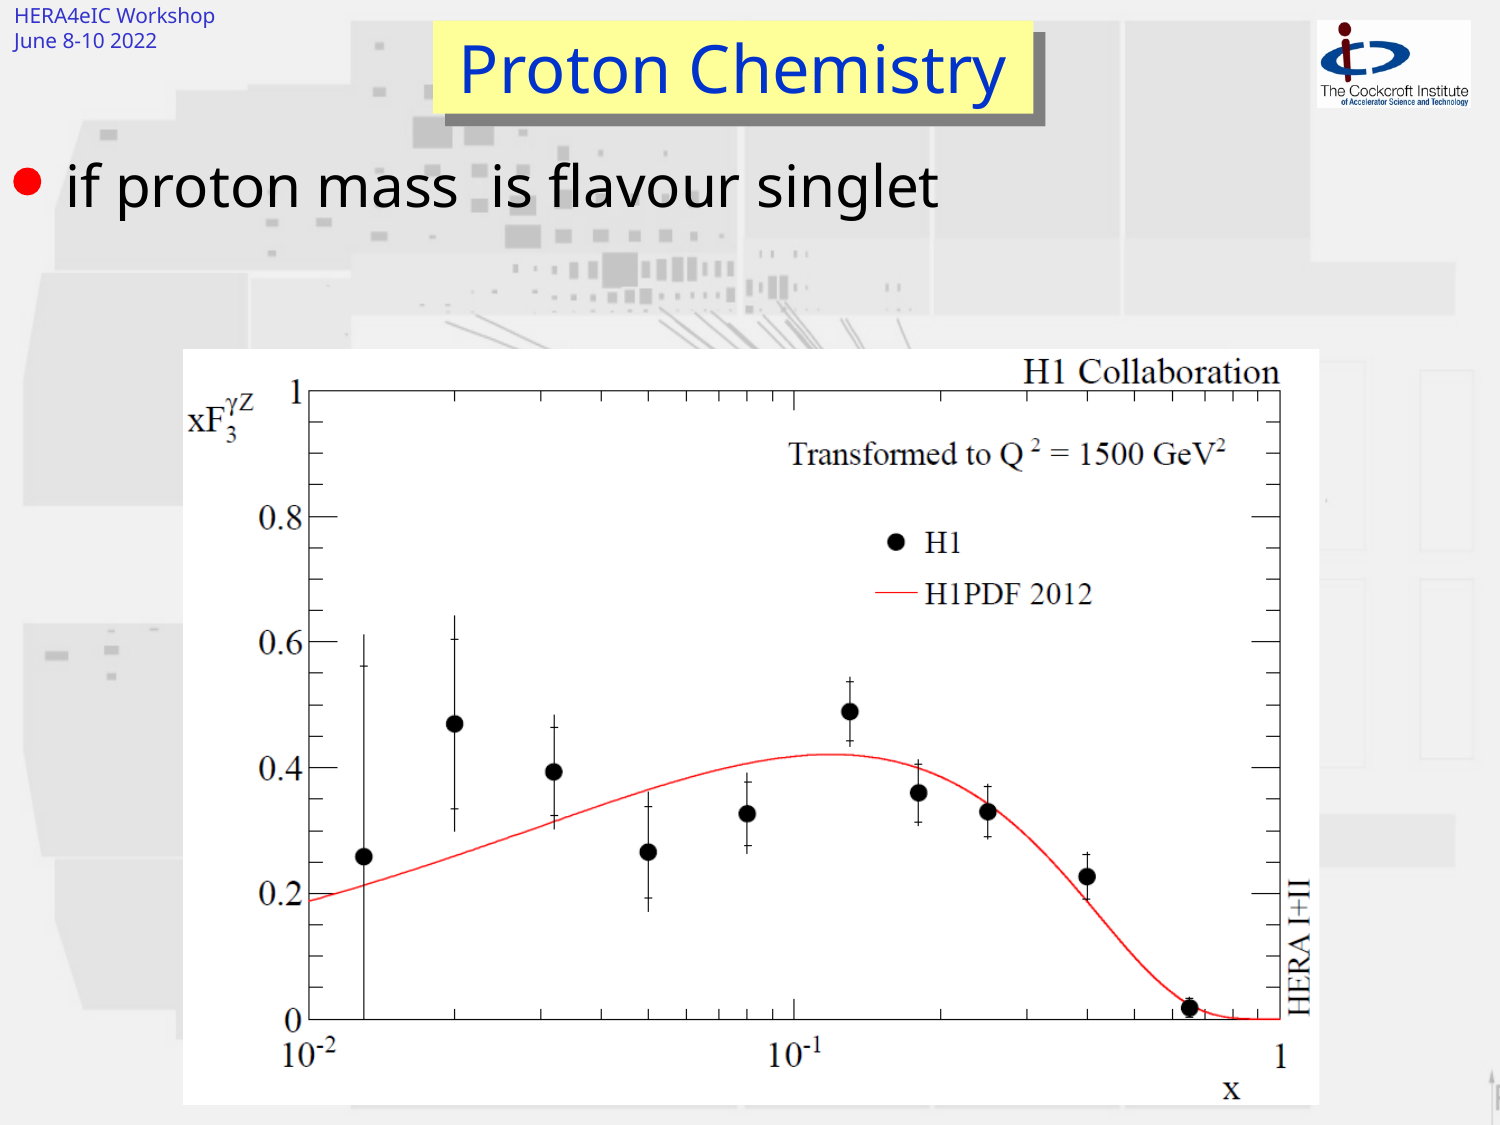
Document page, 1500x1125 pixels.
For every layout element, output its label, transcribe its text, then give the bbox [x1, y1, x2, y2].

picture [182, 349, 1320, 1105]
picture [1317, 20, 1471, 108]
title Proton Chemistry [432, 20, 1034, 114]
